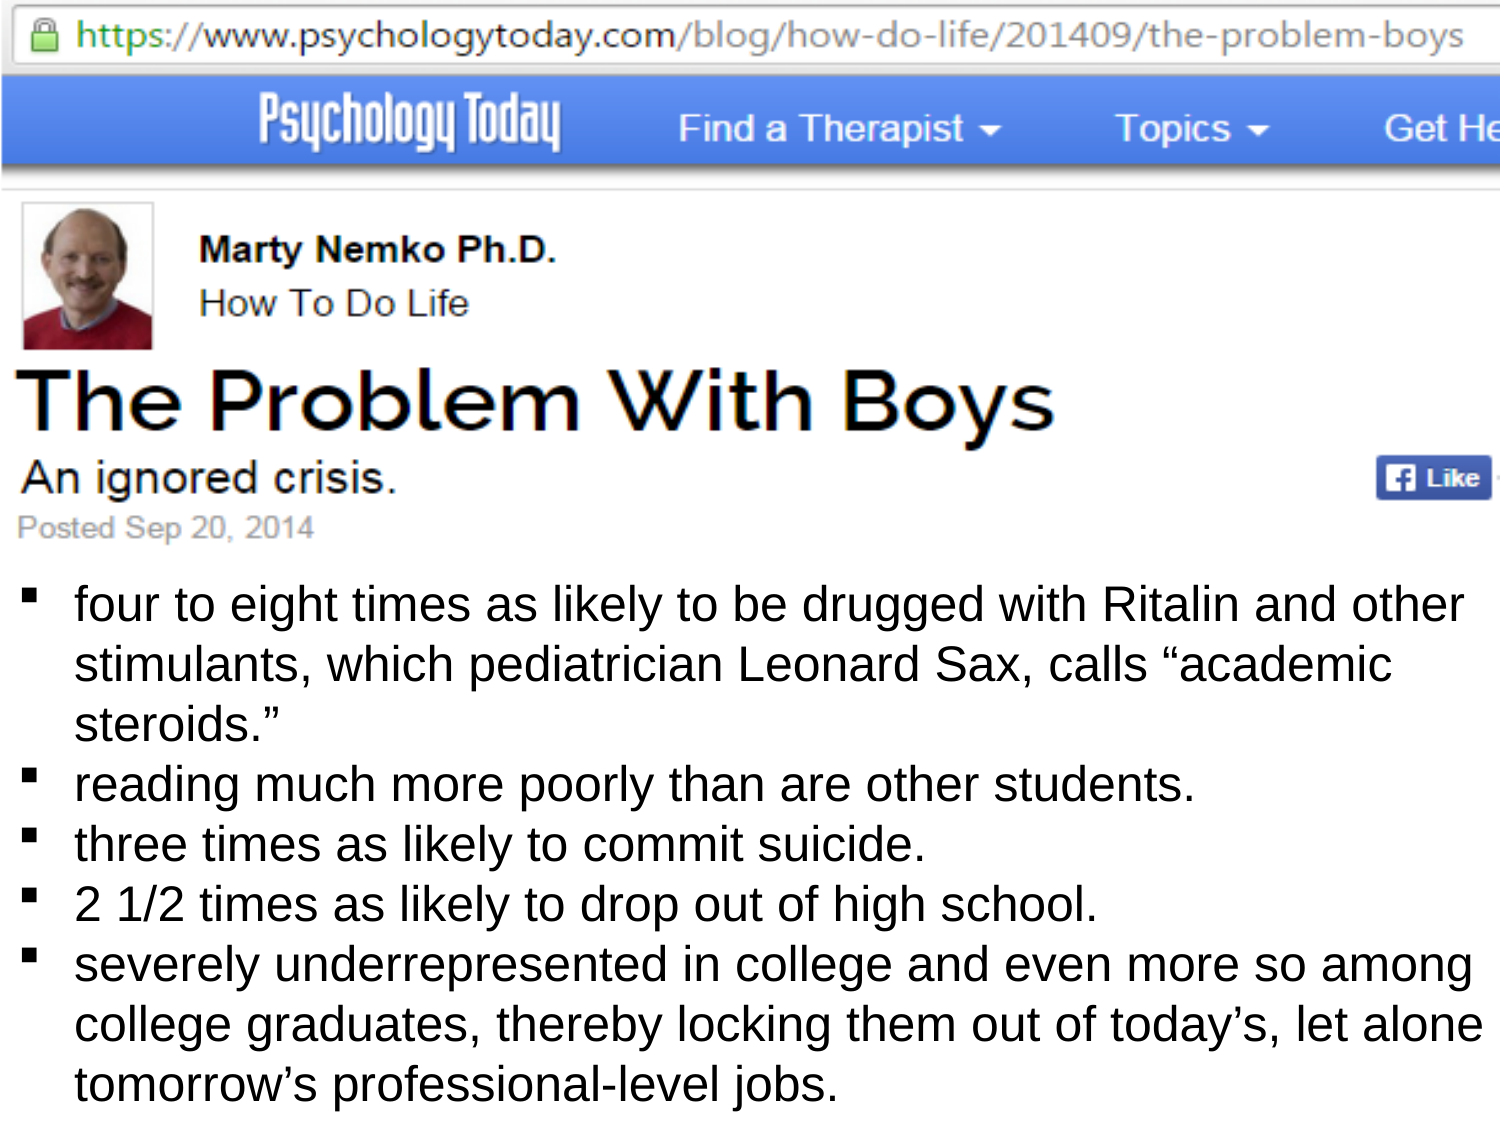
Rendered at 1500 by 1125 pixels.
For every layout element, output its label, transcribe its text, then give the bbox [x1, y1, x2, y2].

picture [0, 0, 1500, 551]
text_box four to eight times as likely to be drugged with Ritalin and other stimulants, which pediatrician Leonard Sax, calls “academic steroids.” reading much more poorly than are other students. three times as likely to commit suicide. 2 1/2 times as likely to drop out of high school. severely underrepresented in college and even more so among college graduates, thereby locking them out of today’s, let alone tomorrow’s professional-level jobs. [3, 564, 1500, 1120]
